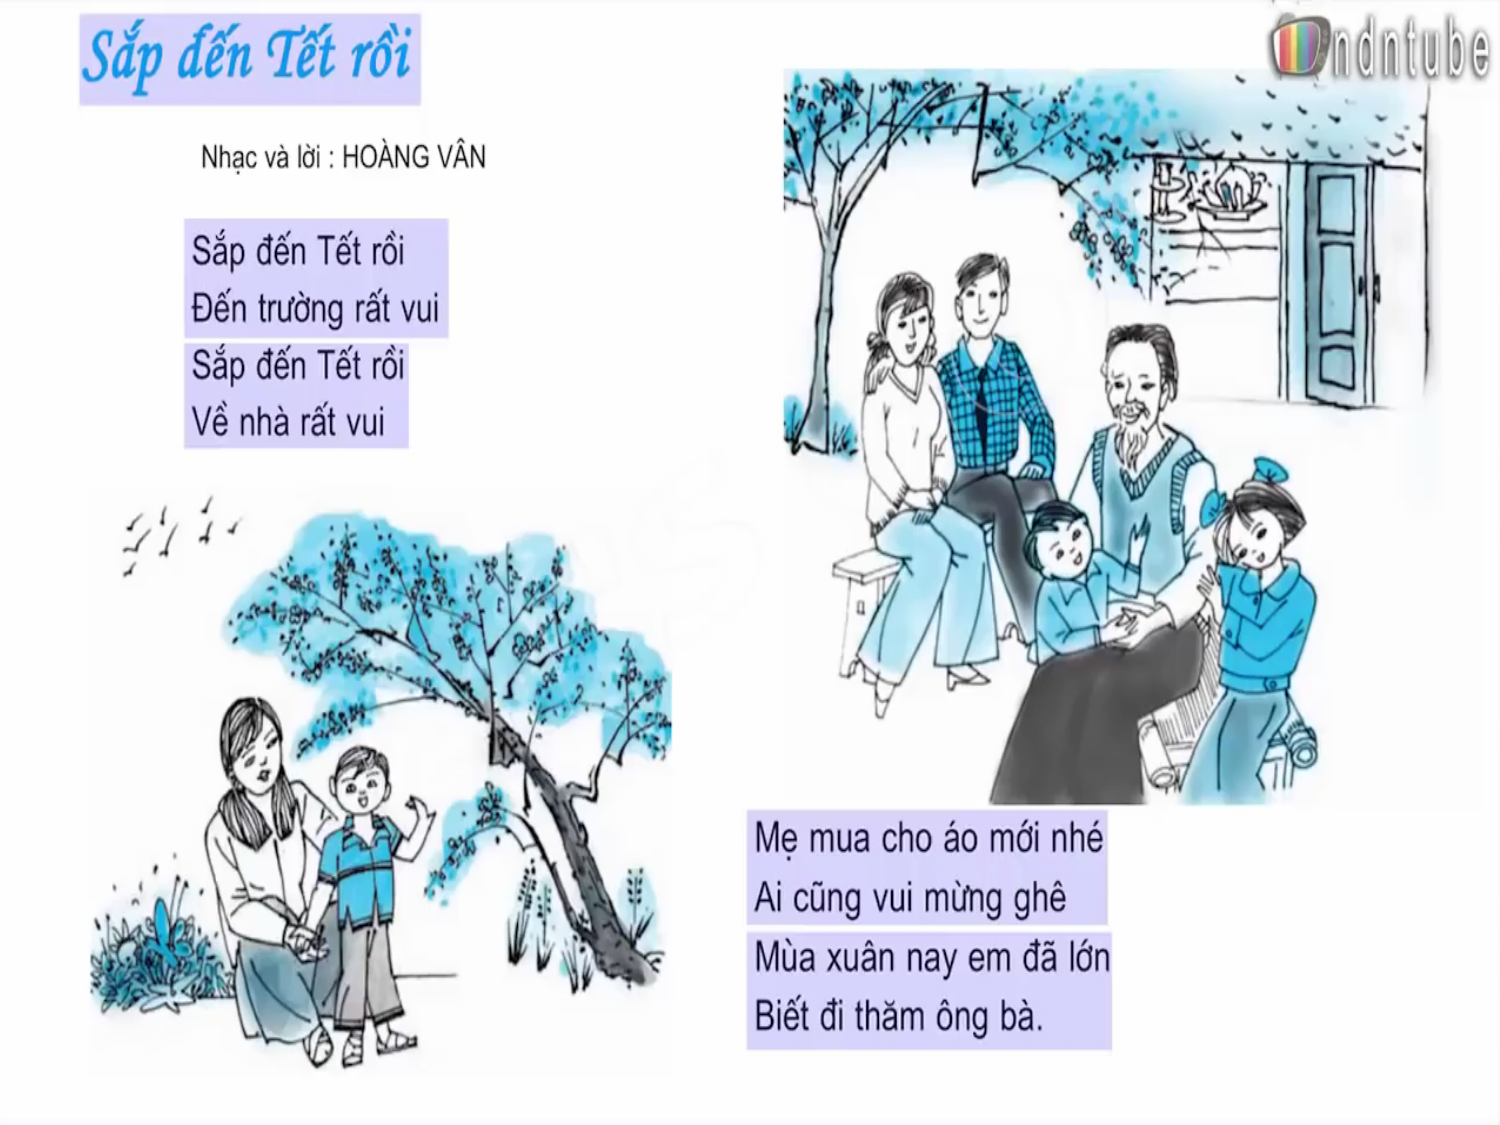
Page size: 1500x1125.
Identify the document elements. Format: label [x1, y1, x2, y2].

text_box [0, 0, 1500, 1125]
